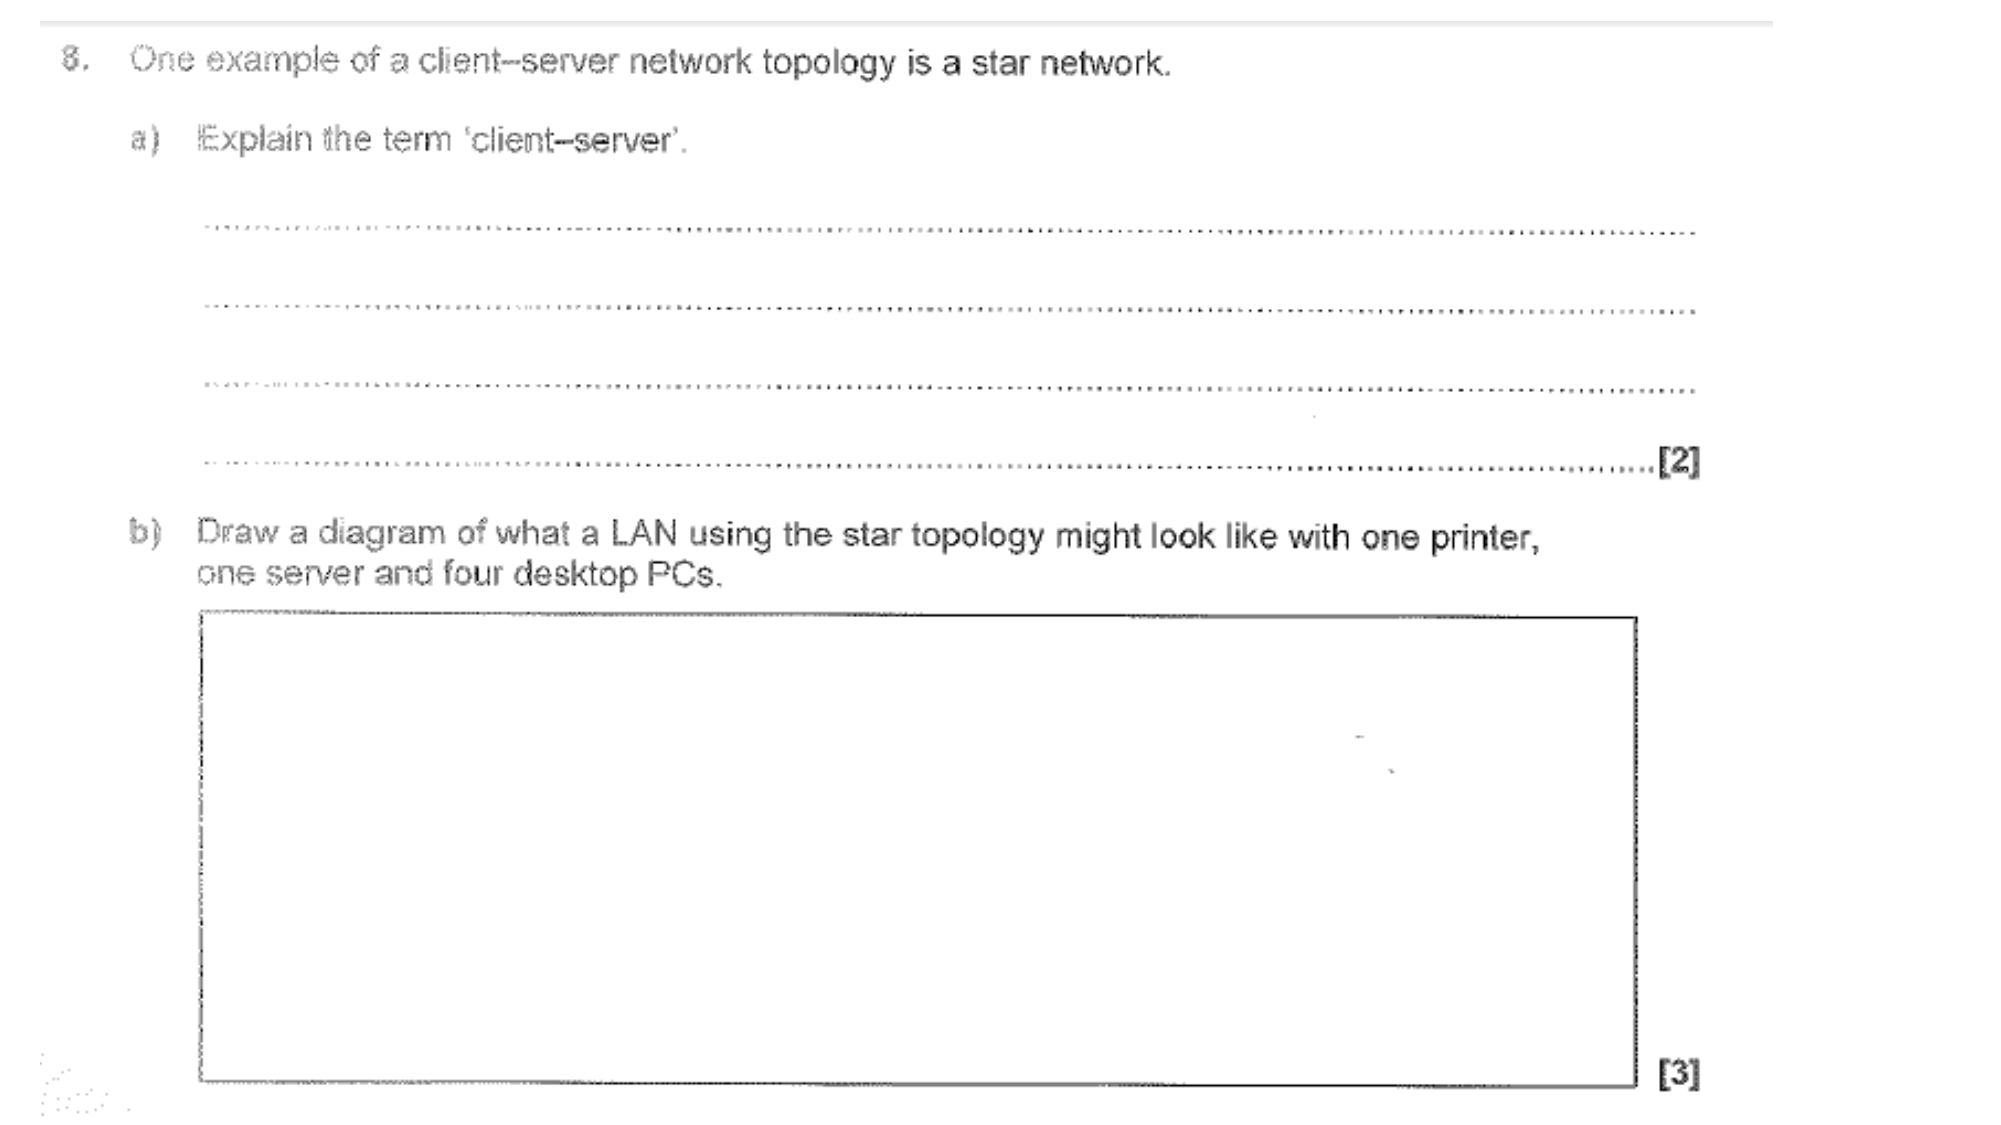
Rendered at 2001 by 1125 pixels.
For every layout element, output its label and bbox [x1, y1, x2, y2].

picture [40, 21, 1773, 1116]
